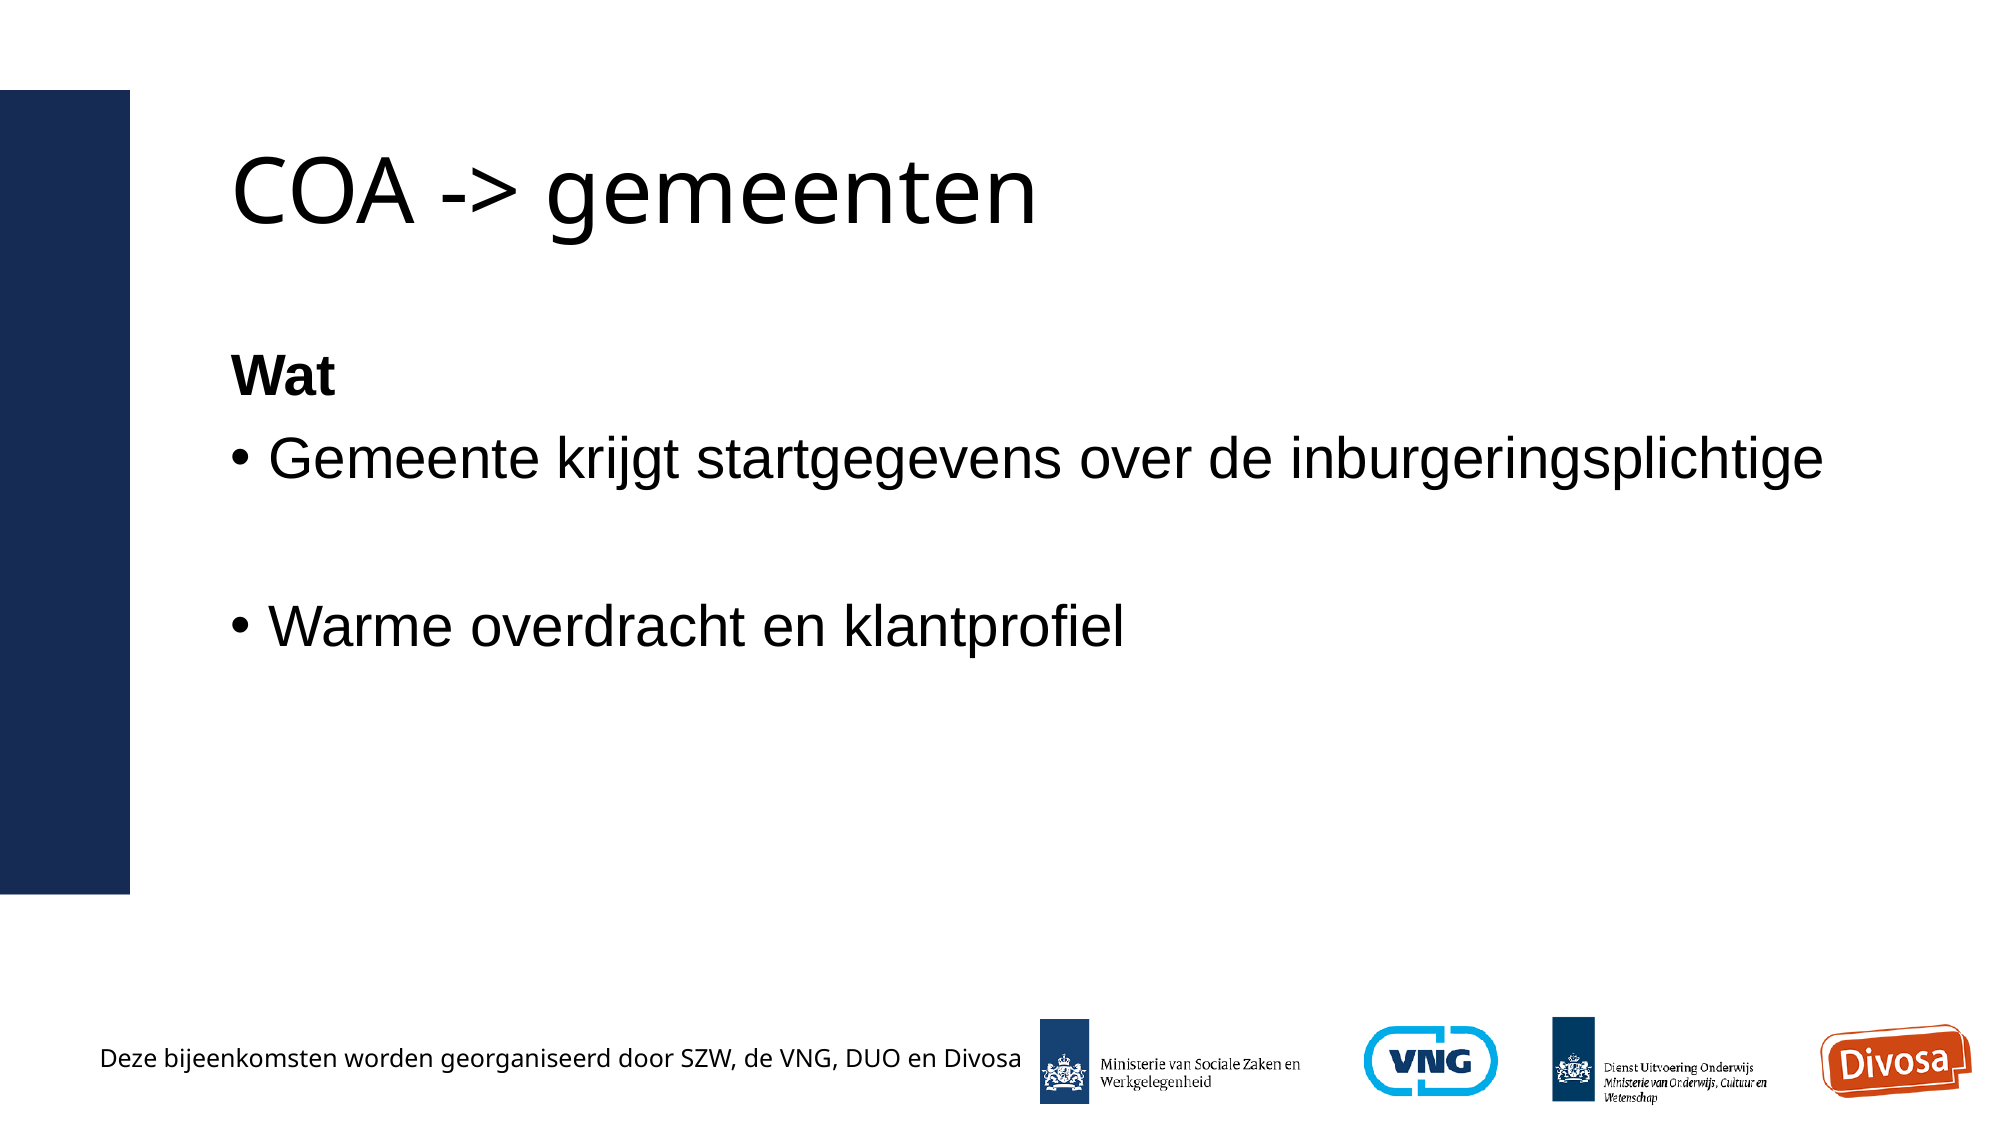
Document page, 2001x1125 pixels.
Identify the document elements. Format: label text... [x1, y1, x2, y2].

title COA -> gemeenten [215, 97, 1863, 291]
list Wat Gemeente krijgt startgegevens over de inburgeringsplichtige Warme overdracht en klantprofiel [215, 337, 1863, 971]
